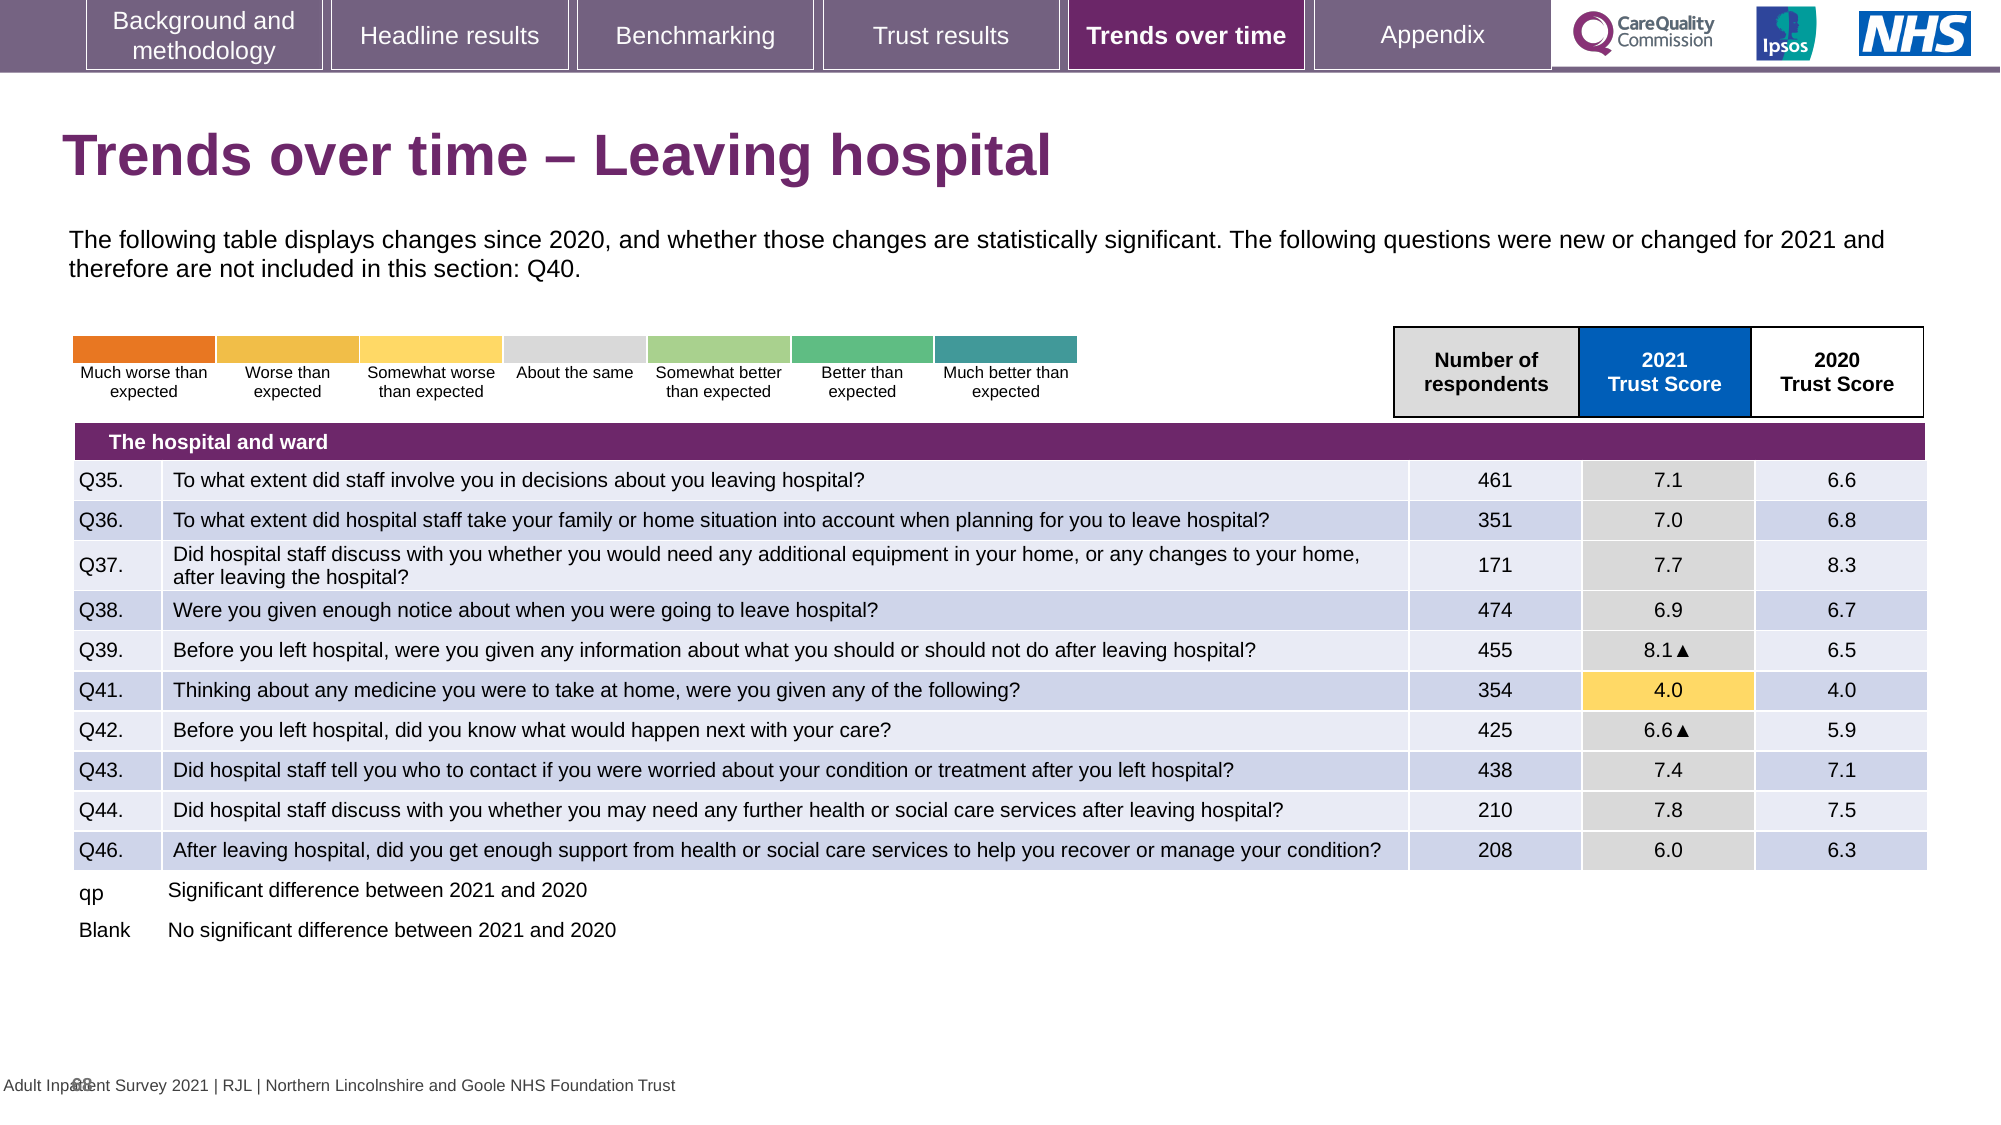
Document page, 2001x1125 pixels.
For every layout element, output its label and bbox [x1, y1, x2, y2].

table_cell [1756, 712, 1927, 750]
table_cell [1410, 712, 1581, 750]
table_cell [74, 672, 161, 710]
picture [1756, 6, 1817, 61]
table_header [1580, 328, 1750, 416]
table_cell [163, 501, 1408, 540]
table_cell [1756, 792, 1927, 830]
table_cell [163, 591, 1408, 630]
table_cell [73, 912, 1928, 951]
chart [0, 0, 334, 84]
table_cell [163, 672, 1408, 710]
picture [1573, 11, 1715, 56]
table_cell [1756, 752, 1927, 790]
table_cell [1583, 672, 1754, 710]
text_box [68, 223, 1901, 327]
table_header [75, 423, 1925, 460]
table_cell [74, 832, 161, 870]
table_cell [73, 872, 1928, 910]
table_cell [1410, 832, 1581, 870]
table_header [163, 461, 1408, 500]
table_header [1752, 328, 1923, 416]
table_cell [1583, 832, 1754, 870]
table_cell [1410, 672, 1581, 710]
table_cell [74, 631, 161, 670]
table_cell [163, 631, 1408, 670]
table_cell [1756, 591, 1927, 630]
table_cell [1583, 752, 1754, 790]
table_cell [1583, 501, 1754, 540]
slide_number [71, 1035, 122, 1095]
title [62, 81, 1936, 189]
table_header [1756, 461, 1927, 500]
table_cell [163, 792, 1408, 830]
table_cell [1410, 752, 1581, 790]
table_cell [163, 541, 1408, 590]
table_cell [163, 832, 1408, 870]
table_header [1410, 461, 1581, 500]
table_cell [1583, 591, 1754, 630]
table_cell [74, 501, 161, 540]
table_cell [1583, 792, 1754, 830]
table_cell [74, 792, 161, 830]
table_cell [1756, 672, 1927, 710]
table_cell [1410, 541, 1581, 590]
table_cell [1756, 501, 1927, 540]
table_cell [1410, 501, 1581, 540]
table_header [1583, 461, 1754, 500]
table_header [68, 327, 1393, 417]
table_header [74, 461, 161, 500]
table_cell [74, 752, 161, 790]
table_cell [1410, 631, 1581, 670]
table_cell [1756, 541, 1927, 590]
table_cell [74, 541, 161, 590]
table_cell [1583, 541, 1754, 590]
table_cell [1583, 631, 1754, 670]
table_cell [1756, 631, 1927, 670]
table_cell [74, 591, 161, 630]
table_cell [1756, 832, 1927, 870]
table_cell [163, 752, 1408, 790]
table_cell [1583, 712, 1754, 750]
table_cell [163, 712, 1408, 750]
table_cell [1410, 792, 1581, 830]
table_header [1395, 328, 1578, 416]
table_cell [74, 712, 161, 750]
picture [1859, 11, 1971, 56]
table_cell [1410, 591, 1581, 630]
